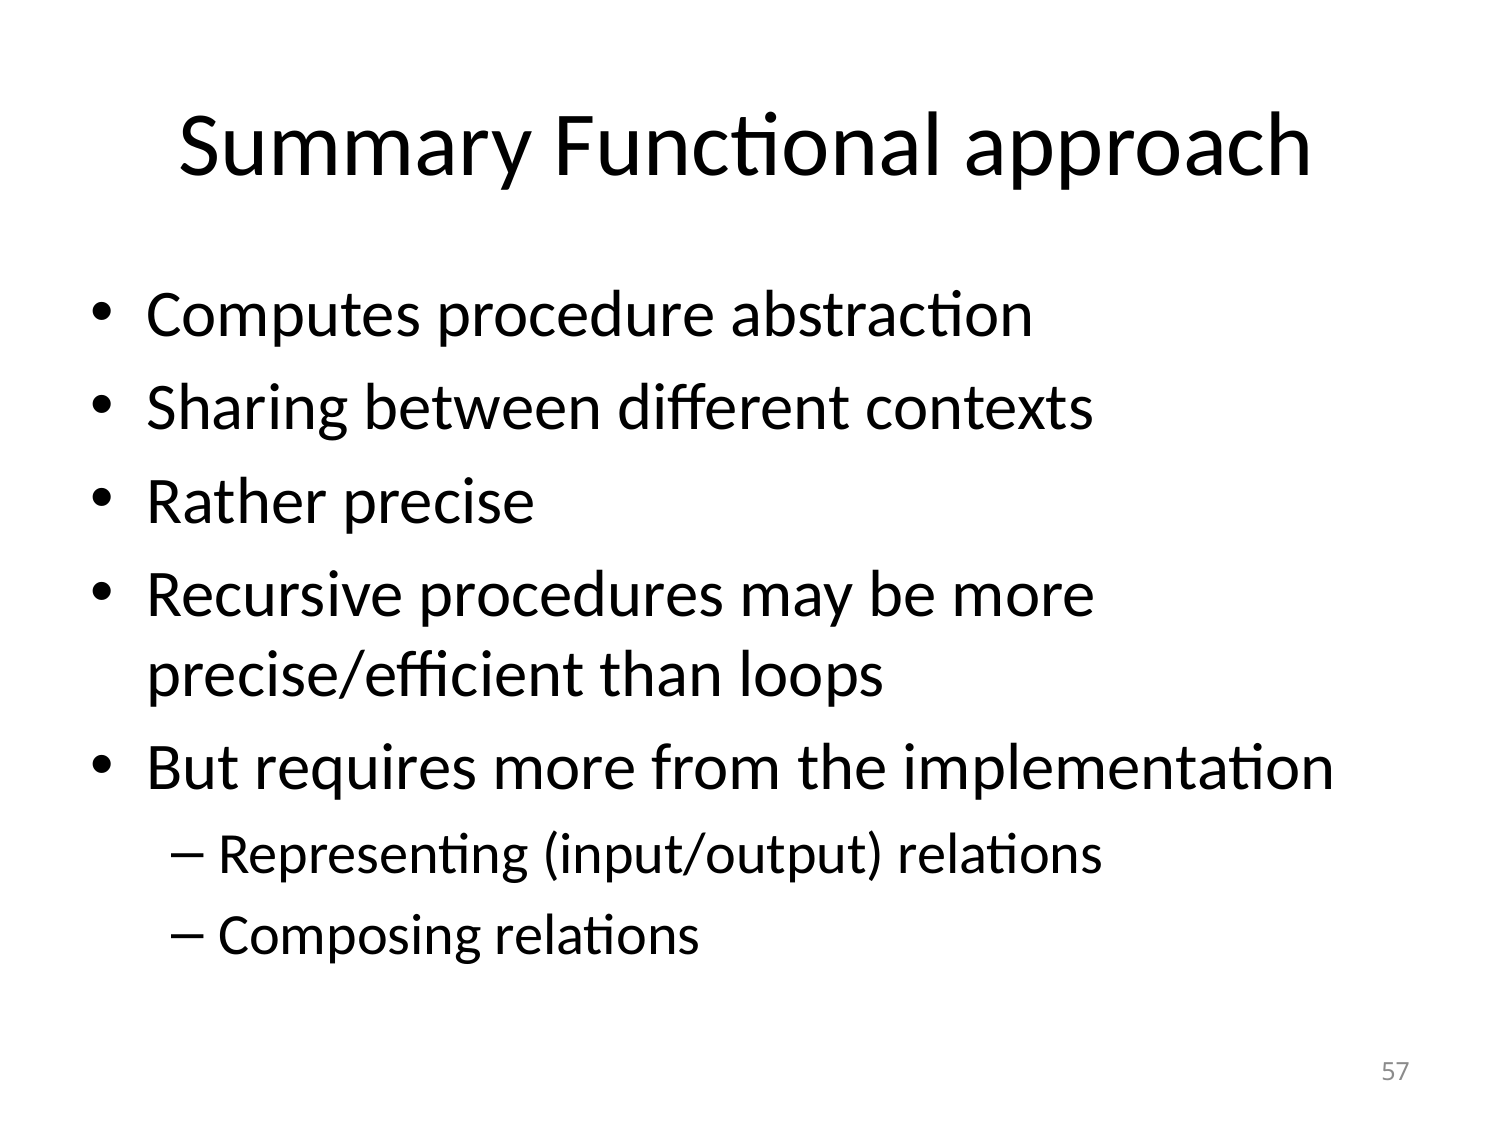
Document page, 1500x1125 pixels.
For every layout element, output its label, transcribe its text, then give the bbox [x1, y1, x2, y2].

title Summary Functional approach [75, 14, 1425, 262]
slide_number 57 [1074, 1042, 1425, 1103]
list Computes procedure abstraction Sharing between different contexts Rather precise Recursive procedures may be more precise/efficient than loops But requires more from the implementation Representing (input/output) relations Composing relations [75, 262, 1425, 1005]
